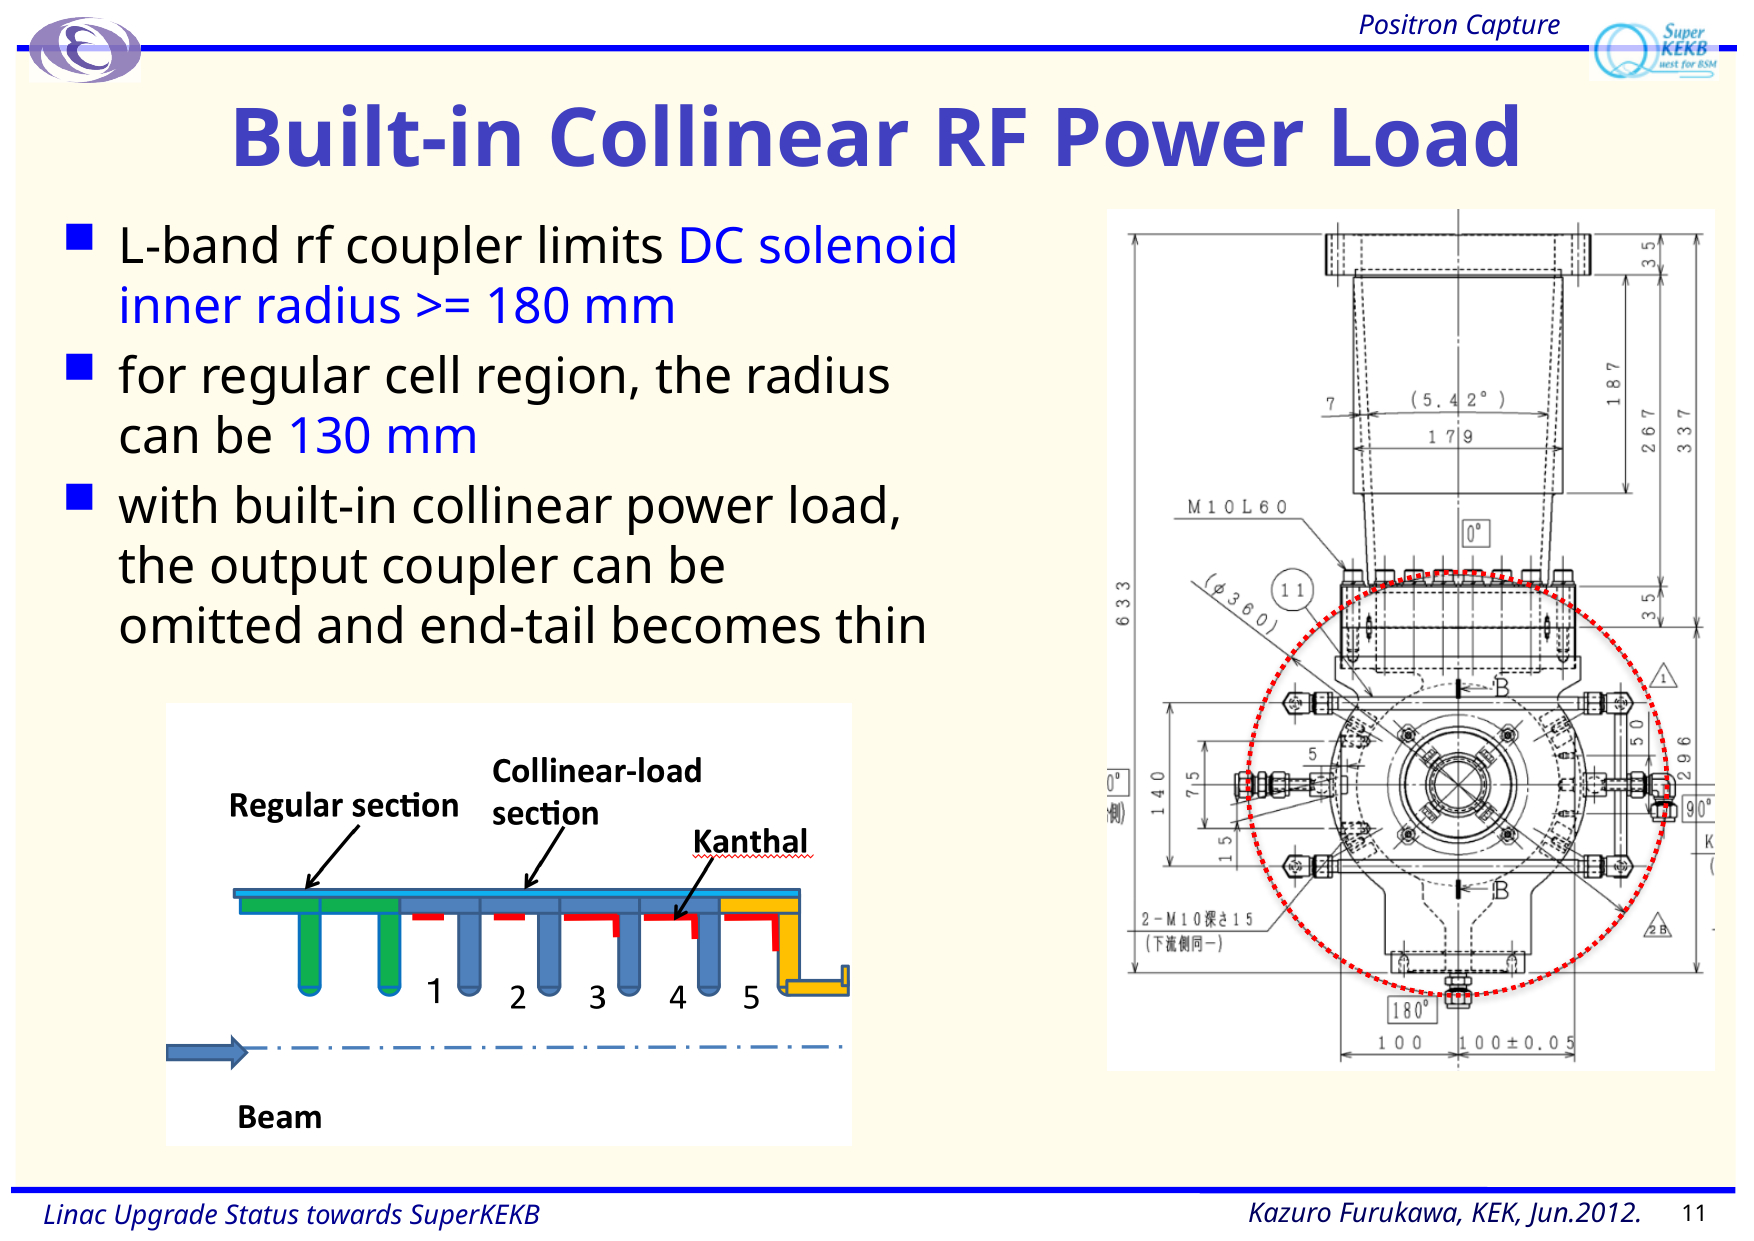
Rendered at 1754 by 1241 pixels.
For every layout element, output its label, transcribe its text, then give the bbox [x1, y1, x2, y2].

text_box 2-1 [29, 52, 141, 75]
text_box Positron Capture [974, 0, 1577, 48]
title Built-in Collinear RF Power Load [26, 75, 1727, 194]
picture [1107, 209, 1715, 1071]
text_box 2-1 [29, 17, 141, 45]
picture [166, 703, 852, 1146]
text_box L-band rf coupler limits DC solenoid inner radius >= 180 mm for regular cell region, the radius can be 130 mm with built-in collinear power load, the output coupler can be omitted and end-tail becomes thin [47, 205, 977, 684]
text_box [1589, 20, 1719, 45]
slide_number 11 [1621, 1189, 1725, 1232]
